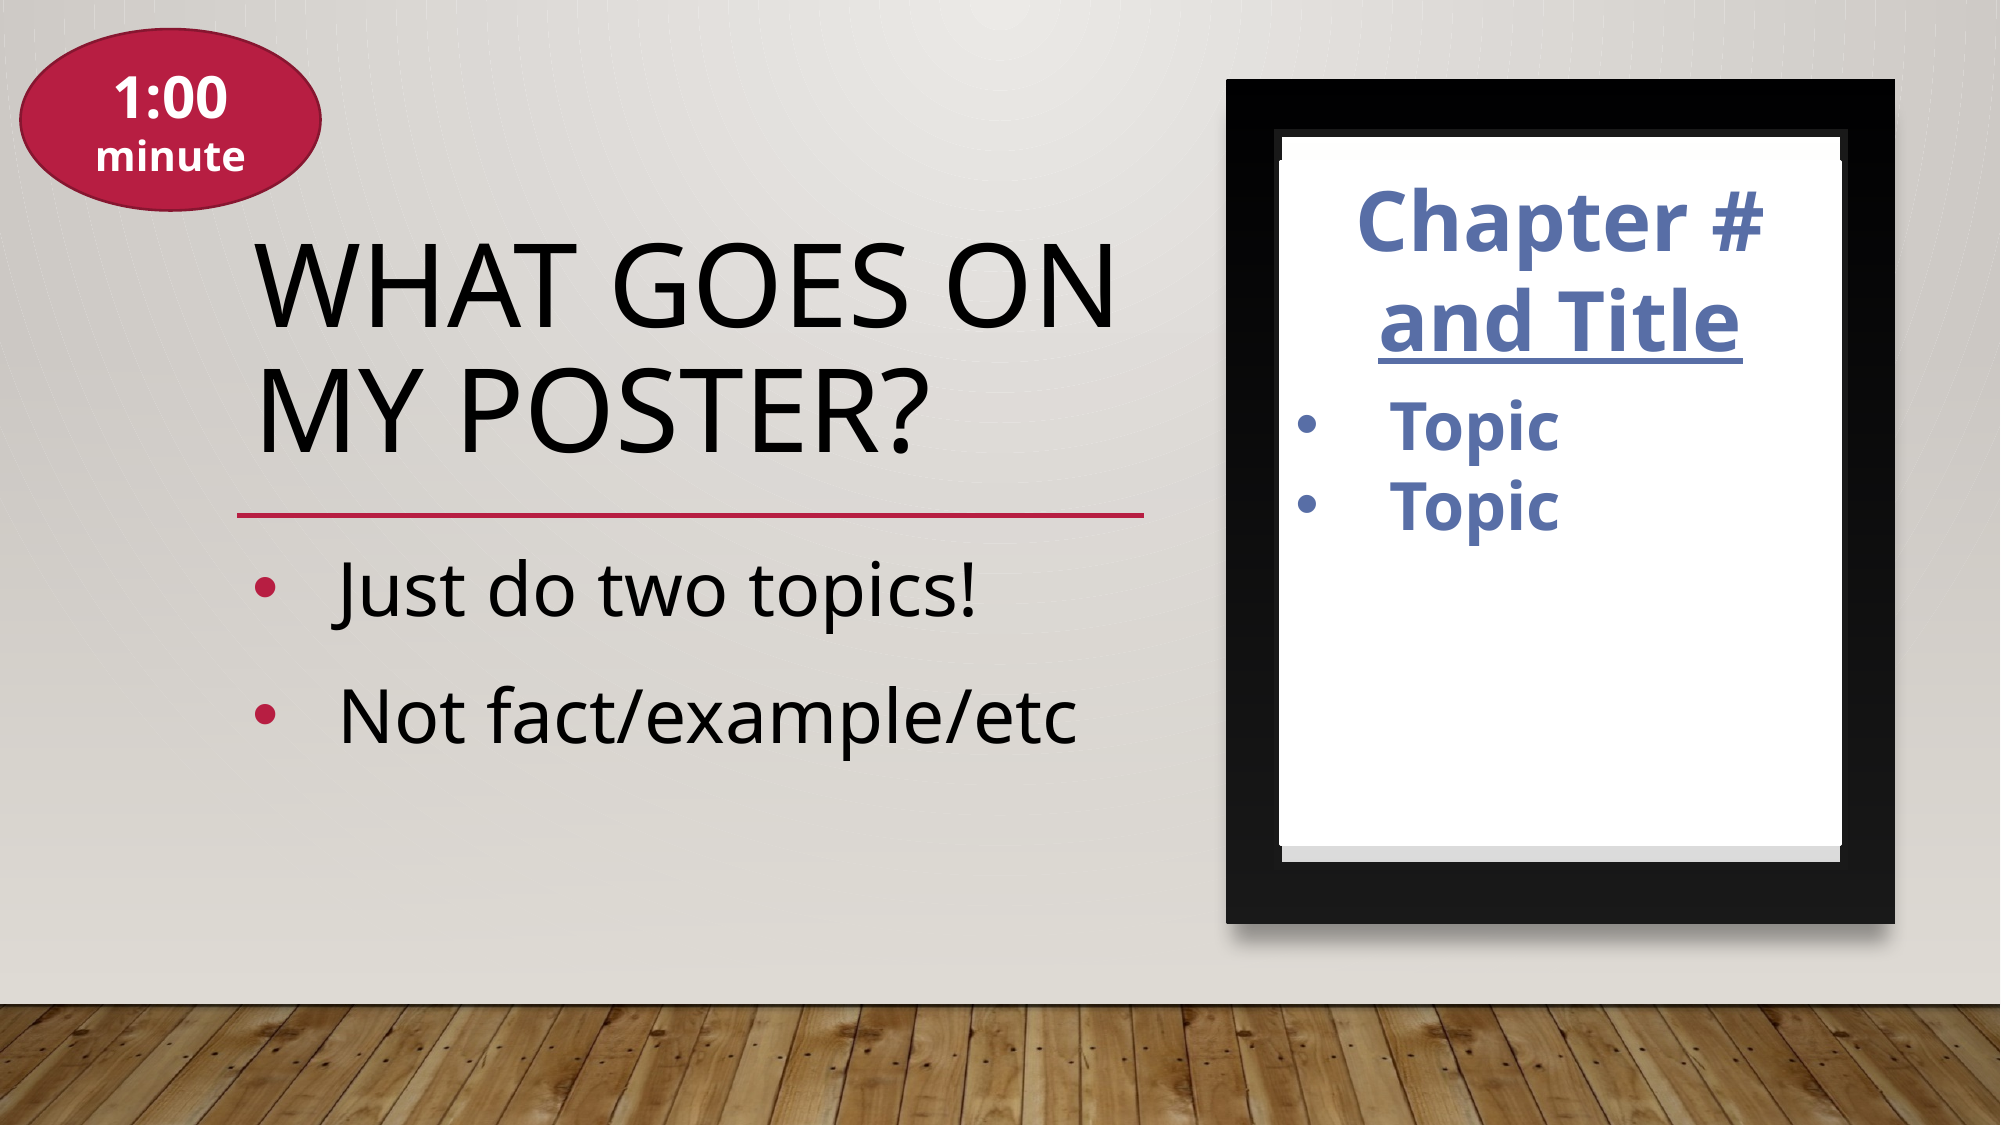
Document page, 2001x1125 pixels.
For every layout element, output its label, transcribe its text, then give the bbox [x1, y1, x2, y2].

title What goes on my poster? [238, 185, 1146, 486]
list Just do two topics! Not fact/example/etc [237, 516, 1146, 845]
text_box Chapter # and Title Topic Topic [1279, 160, 1842, 846]
picture [0, 1004, 2000, 1125]
text_box 1:00 minute [19, 27, 322, 212]
